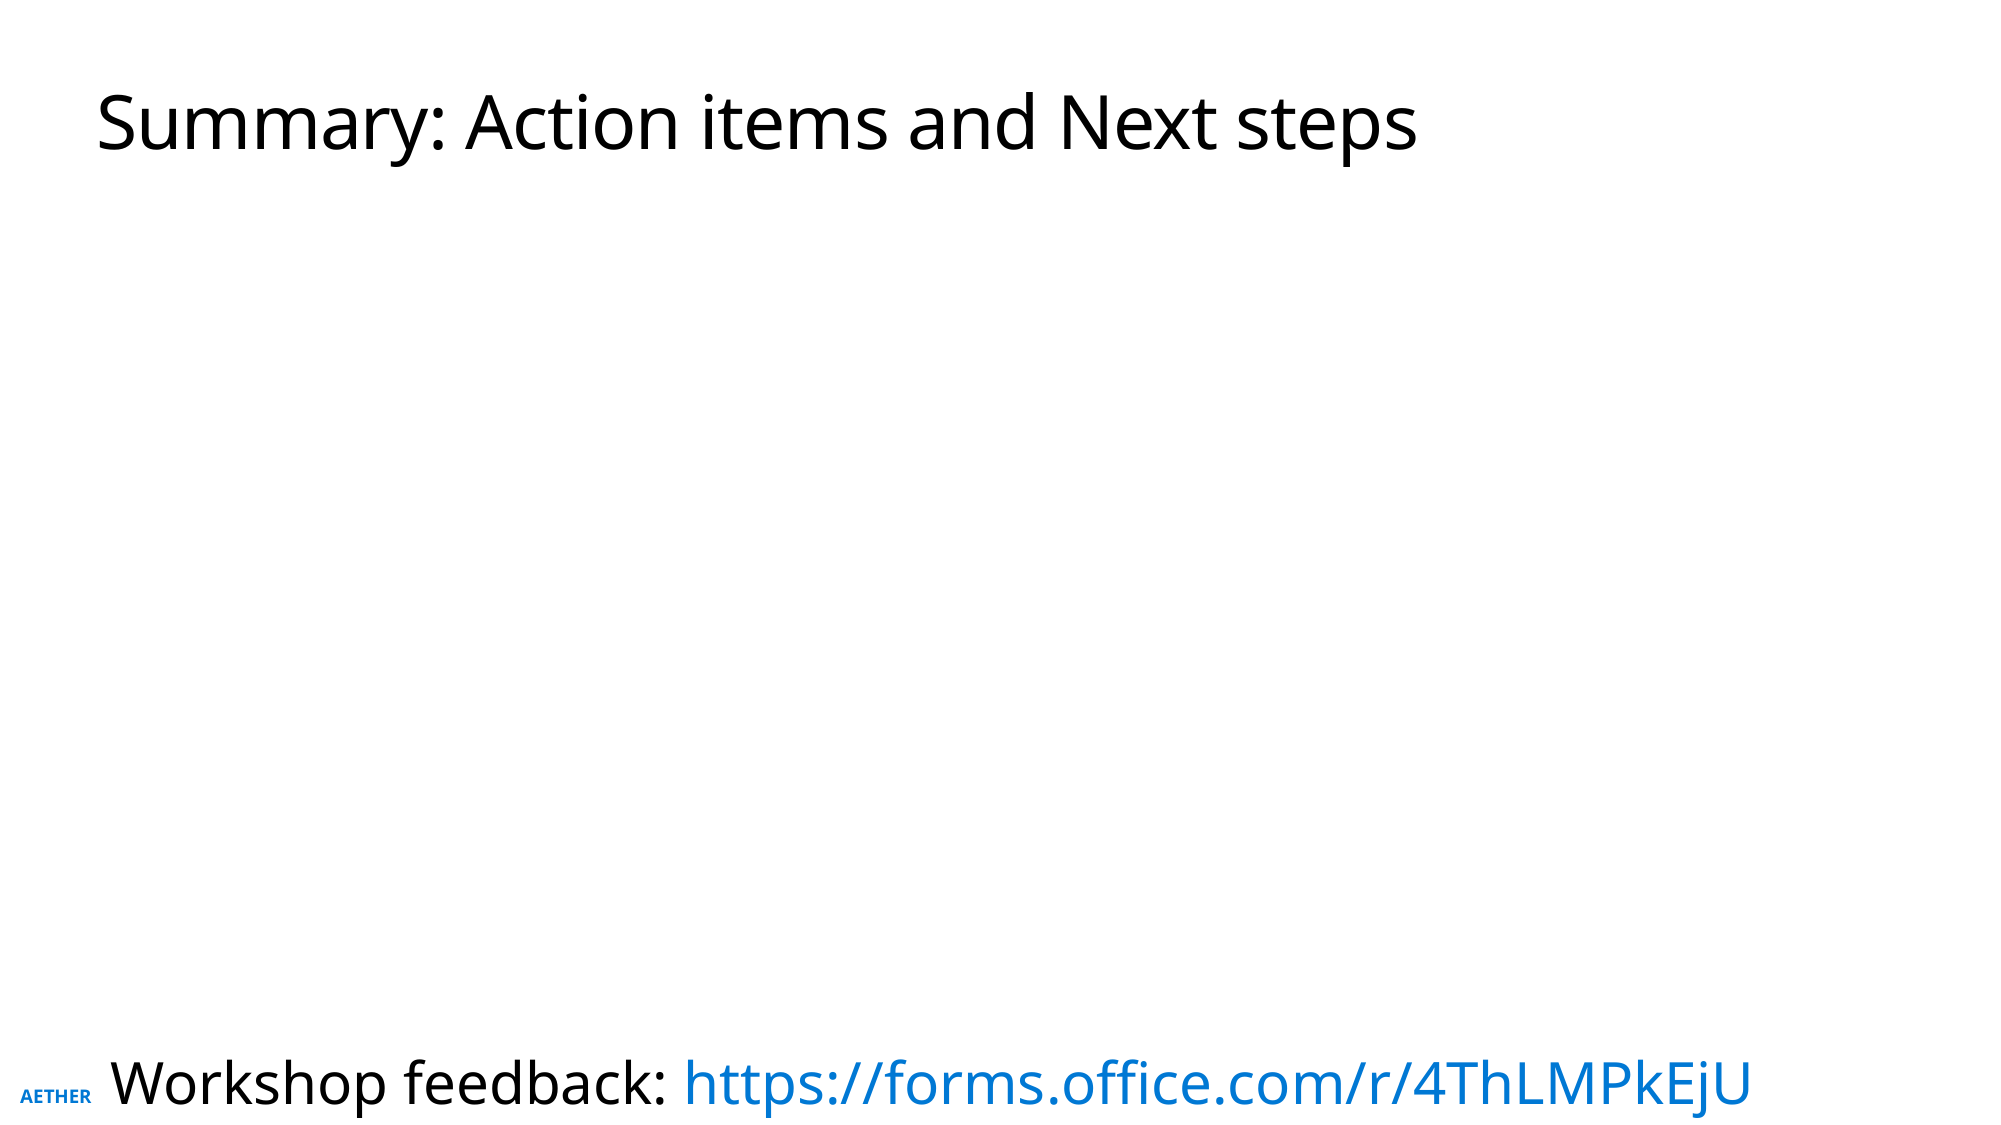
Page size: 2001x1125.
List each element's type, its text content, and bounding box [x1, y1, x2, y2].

text_box Workshop feedback: https://forms.office.com/r/4ThLMPkEjU [95, 1039, 2000, 1125]
title Summary: Action items and Next steps [96, 75, 1904, 166]
